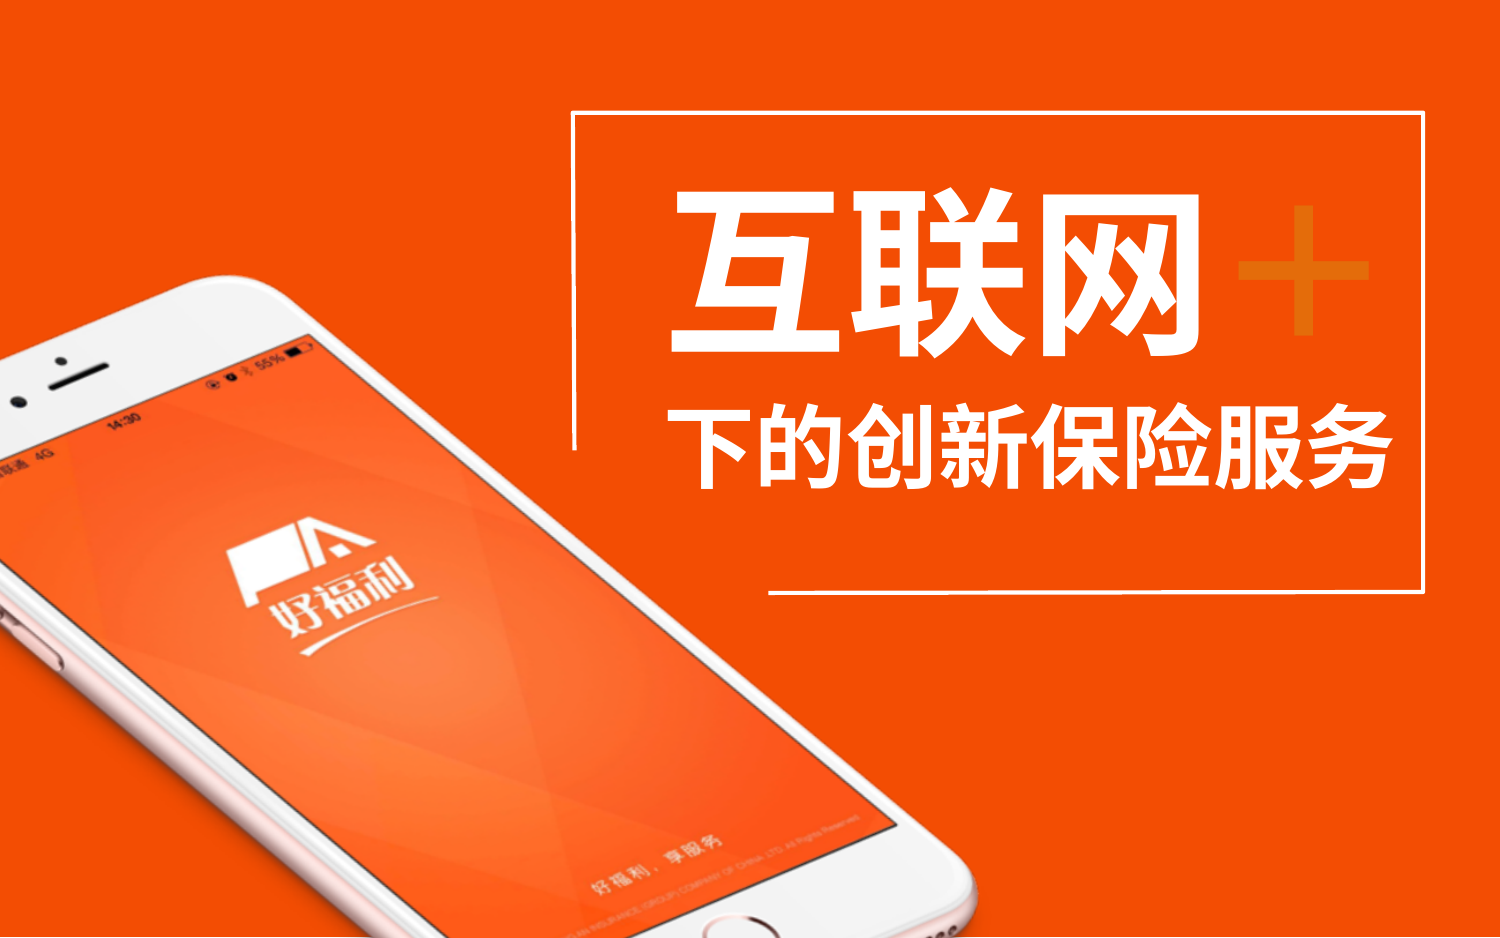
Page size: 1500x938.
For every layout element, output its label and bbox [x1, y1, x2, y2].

text_box [572, 112, 1440, 594]
picture [0, 233, 1051, 938]
